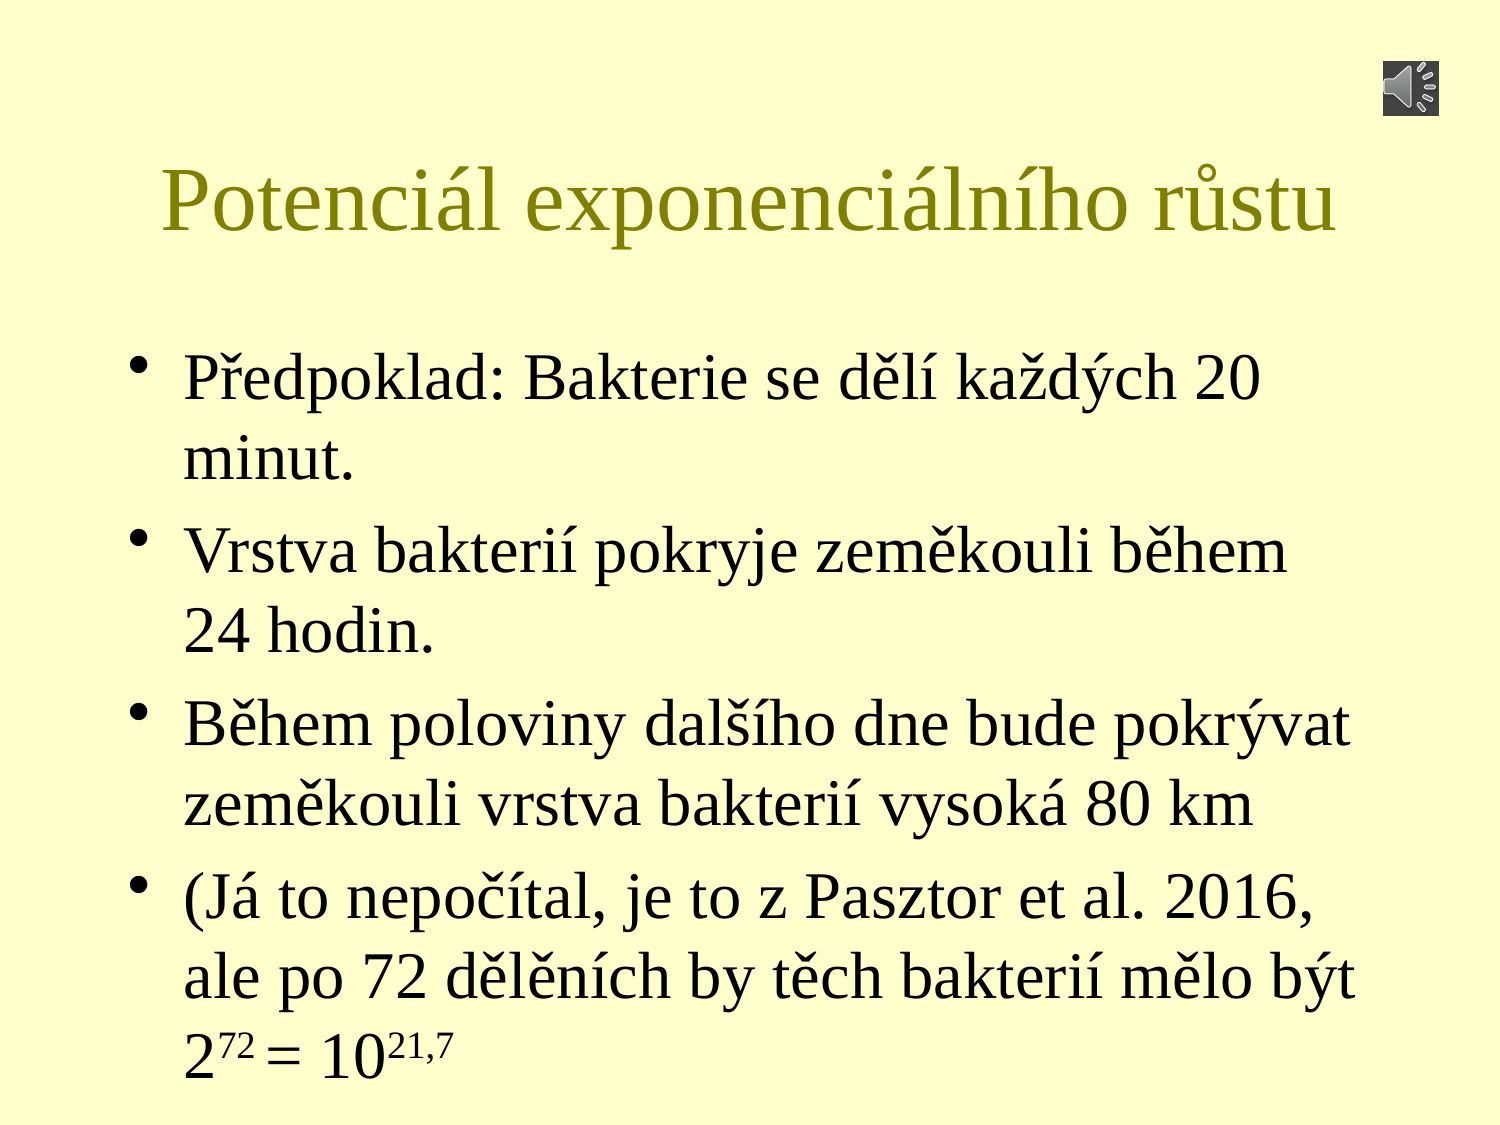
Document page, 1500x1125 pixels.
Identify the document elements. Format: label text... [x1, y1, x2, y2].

picture [1382, 59, 1440, 118]
list Předpoklad: Bakterie se dělí každých 20 minut. Vrstva bakterií pokryje zeměkouli během 24 hodin. Během poloviny dalšího dne bude pokrývat zeměkouli vrstva bakterií vysoká 80 km (Já to nepočítal, je to z Pasztor et al. 2016, ale po 72 dělěních by těch bakterií mělo být 272 = 1021,7 [112, 324, 1388, 1000]
title Potenciál exponenciálního růstu [112, 99, 1388, 288]
